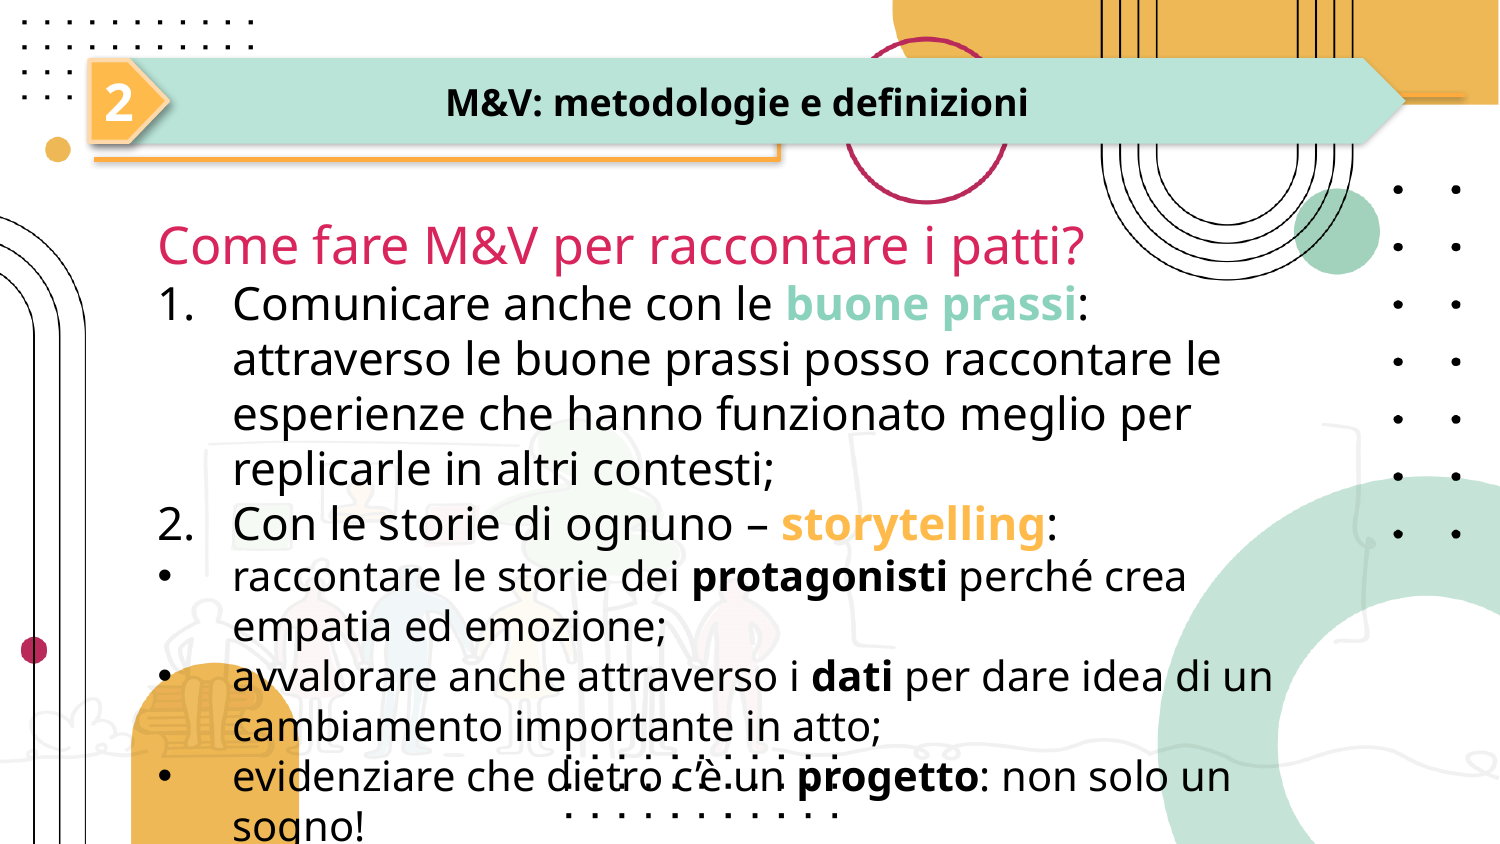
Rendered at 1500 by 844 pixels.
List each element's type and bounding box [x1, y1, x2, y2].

picture [0, 0, 1500, 844]
text_box [93, 94, 1465, 160]
